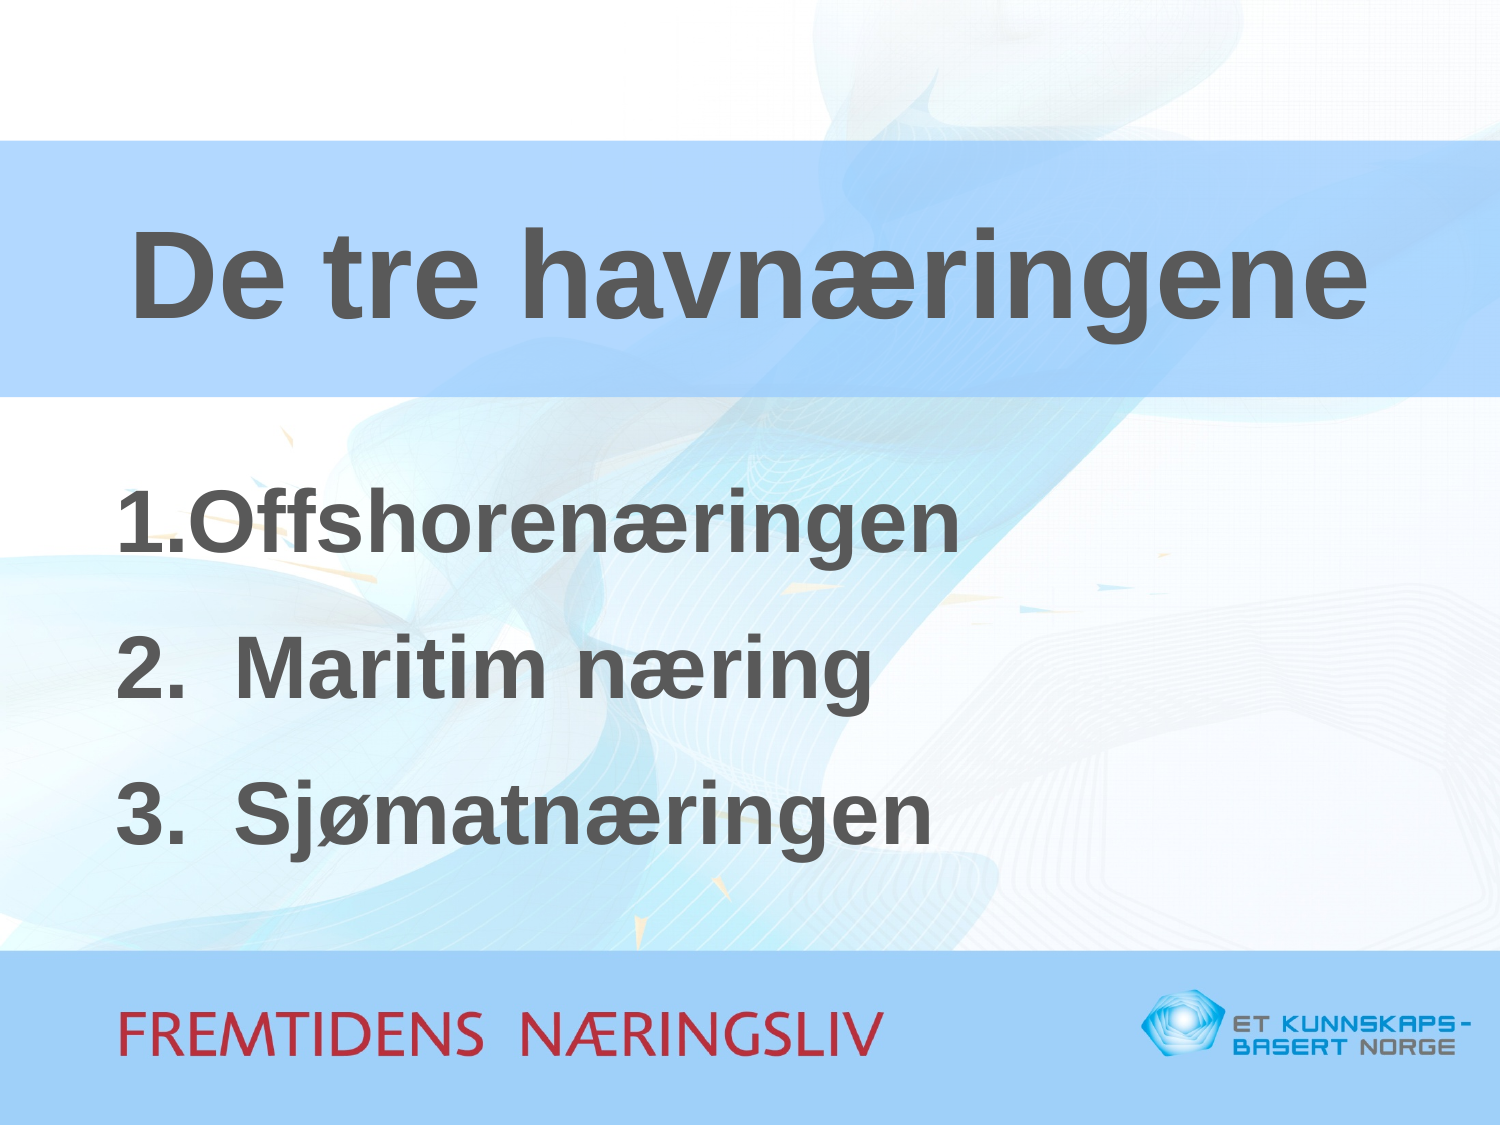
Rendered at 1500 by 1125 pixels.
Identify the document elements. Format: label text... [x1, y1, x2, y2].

text_box [24, 398, 1500, 835]
list Offshorenæringen Maritim næring Sjømatnæringen [100, 456, 1453, 873]
picture [0, 398, 1500, 1125]
title De tre havnæringene [0, 140, 1500, 398]
picture [0, 0, 1500, 140]
